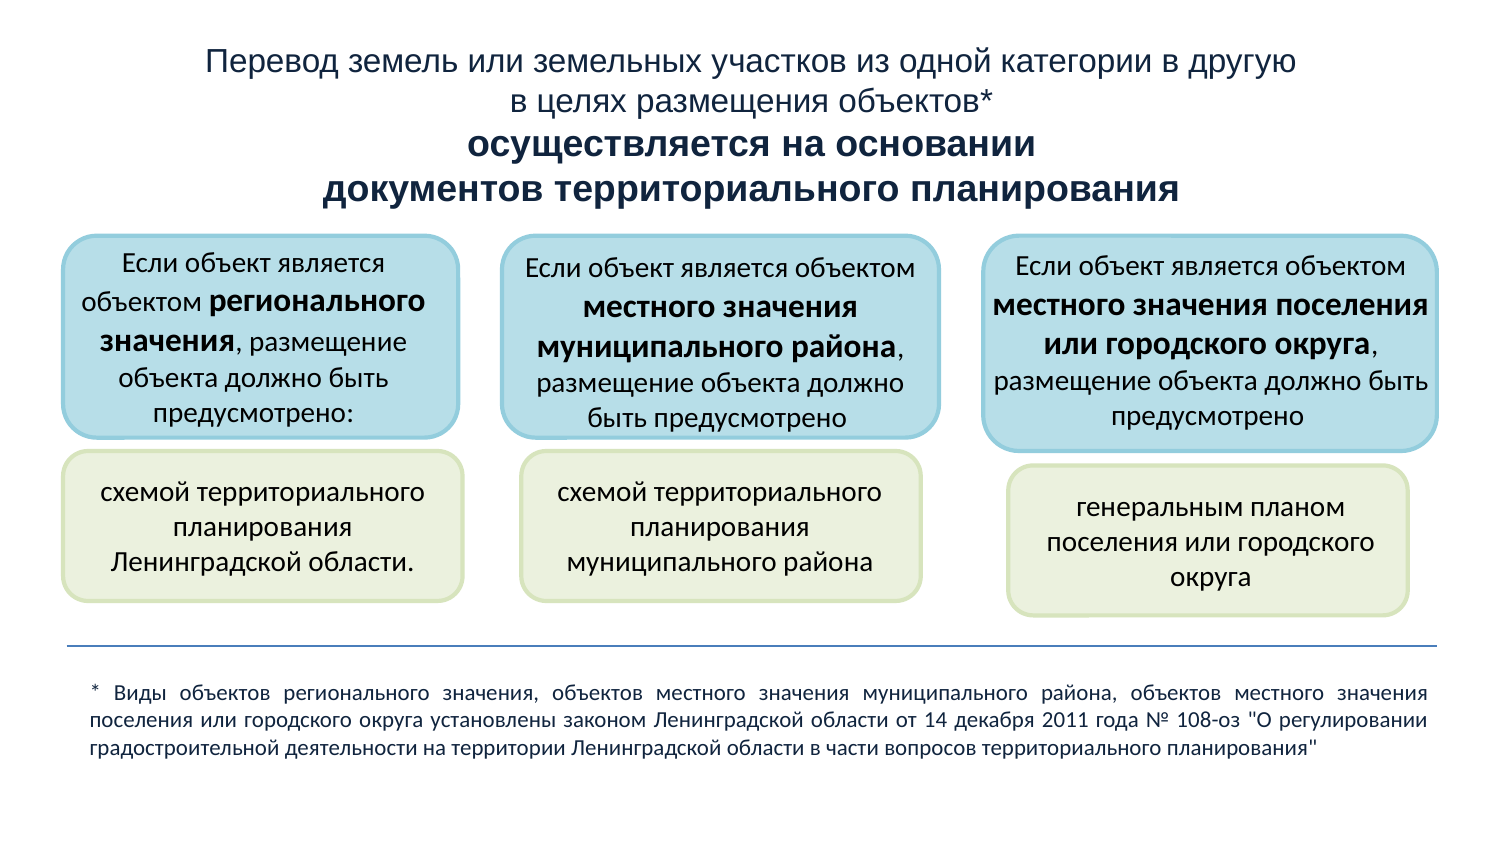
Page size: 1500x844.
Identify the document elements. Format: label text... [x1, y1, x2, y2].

text_box схемой территориального планирования муниципального района [532, 465, 908, 586]
text_box [989, 439, 1431, 454]
text_box Если объект является объектом местного значения поселения или городского округа, размещение объекта должно быть предусмотрено [976, 239, 1446, 439]
text_box * Виды объектов регионального значения, объектов местного значения муниципального района, объектов местного значения поселения или городского округа установлены законом Ленинградской области от 14 декабря 2011 года № 108-оз "О регулировании градостроительной деятельности на территории Ленинградской области в части вопросов территориального планирования" [74, 669, 1446, 768]
text_box [80, 436, 441, 440]
text_box Если объект является объектом местного значения муниципального района, размещение объекта должно быть предусмотрено [501, 241, 939, 441]
text_box [999, 233, 1421, 239]
text_box Если объект является объектом регионального значения, размещение объекта должно быть предусмотрено: [48, 235, 459, 436]
text_box генеральным планом поселения или городского округа [1023, 479, 1399, 600]
text_box Перевод земель или земельных участков из одной категории в другую в целях размещения объектов* осуществляется на основании документов территориального планирования [66, 32, 1437, 217]
text_box [1006, 463, 1410, 618]
text_box [513, 233, 928, 241]
text_box [60, 448, 465, 604]
text_box [519, 448, 923, 604]
text_box схемой территориального планирования Ленинградской области. [84, 465, 441, 586]
